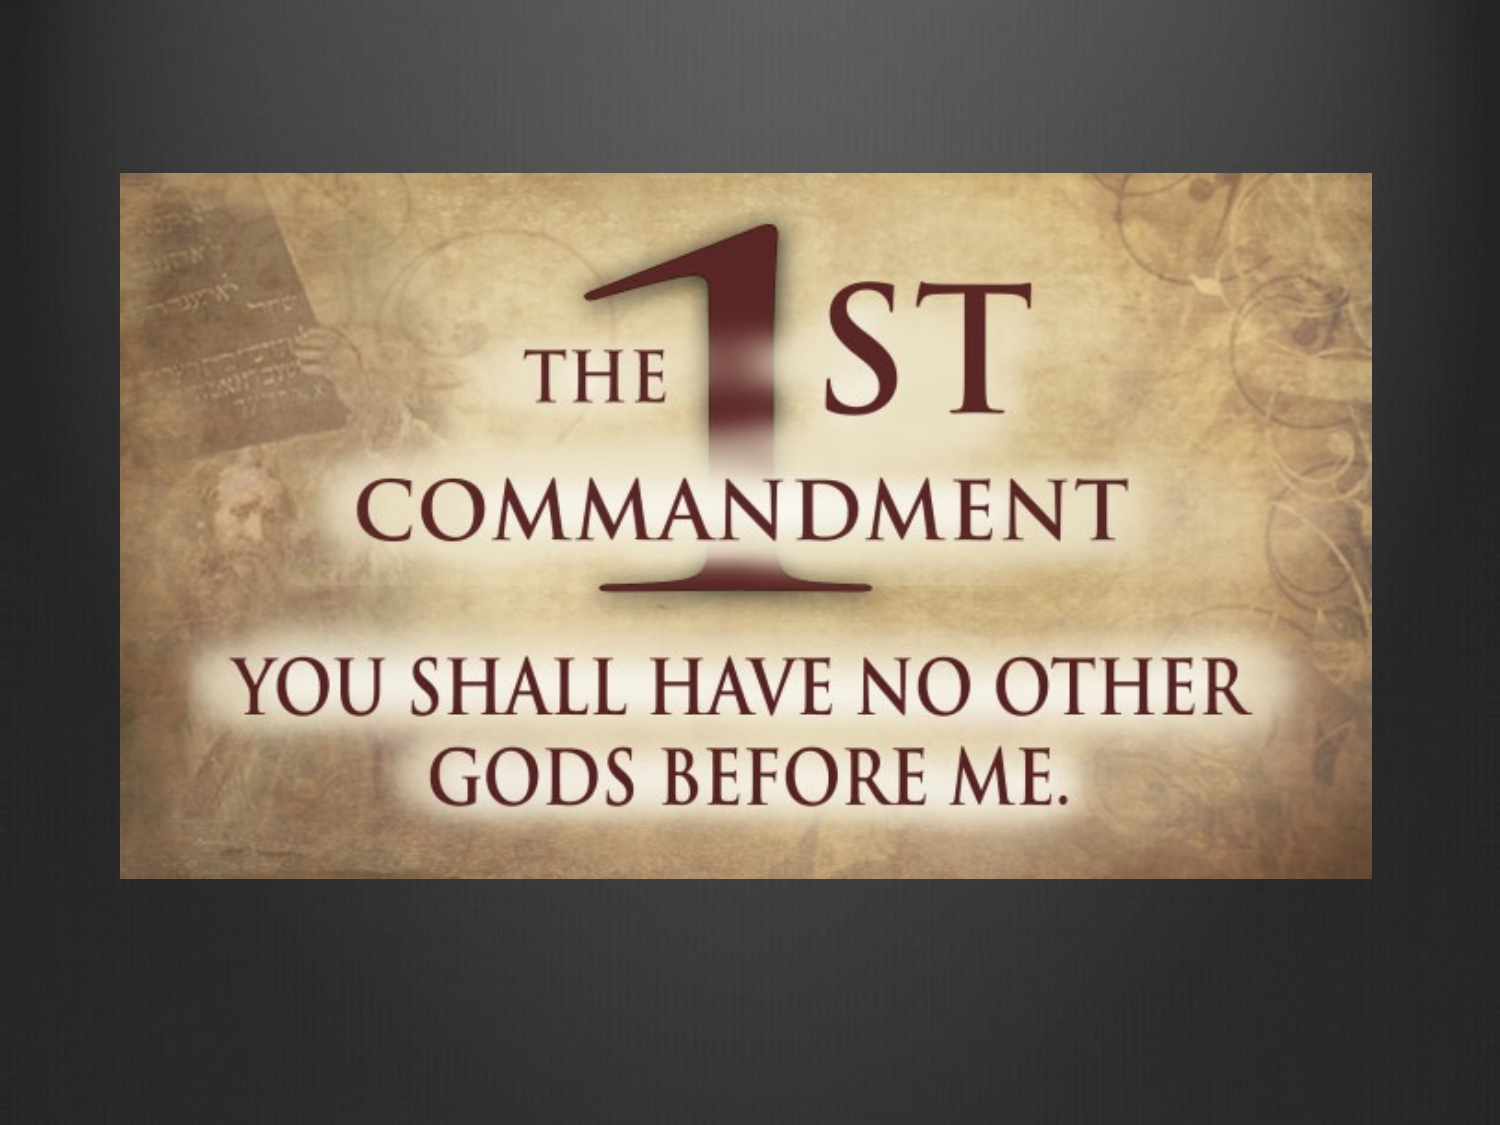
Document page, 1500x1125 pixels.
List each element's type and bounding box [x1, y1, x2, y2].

picture [120, 173, 1372, 879]
